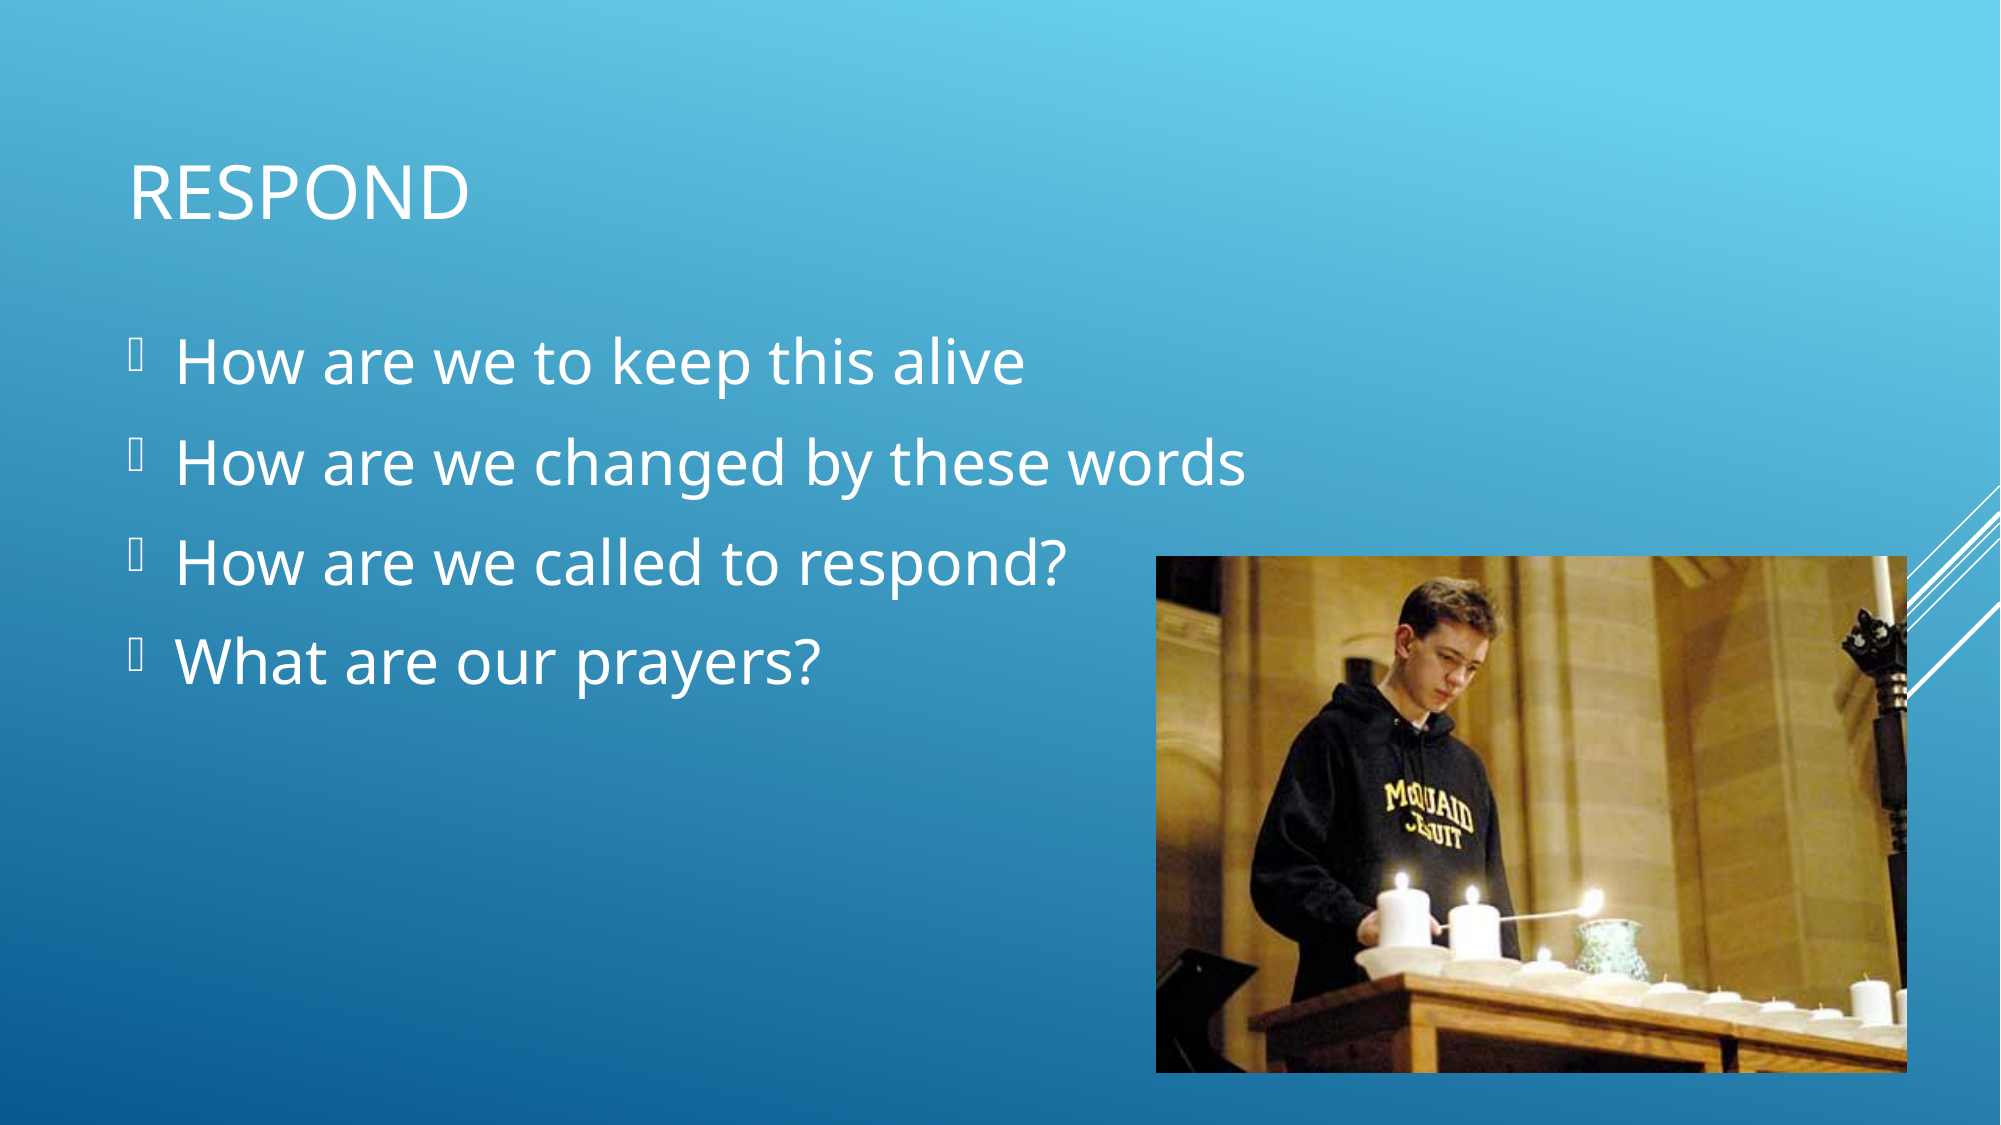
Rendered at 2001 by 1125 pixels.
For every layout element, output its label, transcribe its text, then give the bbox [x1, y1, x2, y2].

title Respond [112, 66, 1513, 313]
picture [1155, 556, 1907, 1073]
list How are we to keep this alive How are we changed by these words How are we called to respond? What are our prayers? [112, 313, 1513, 907]
